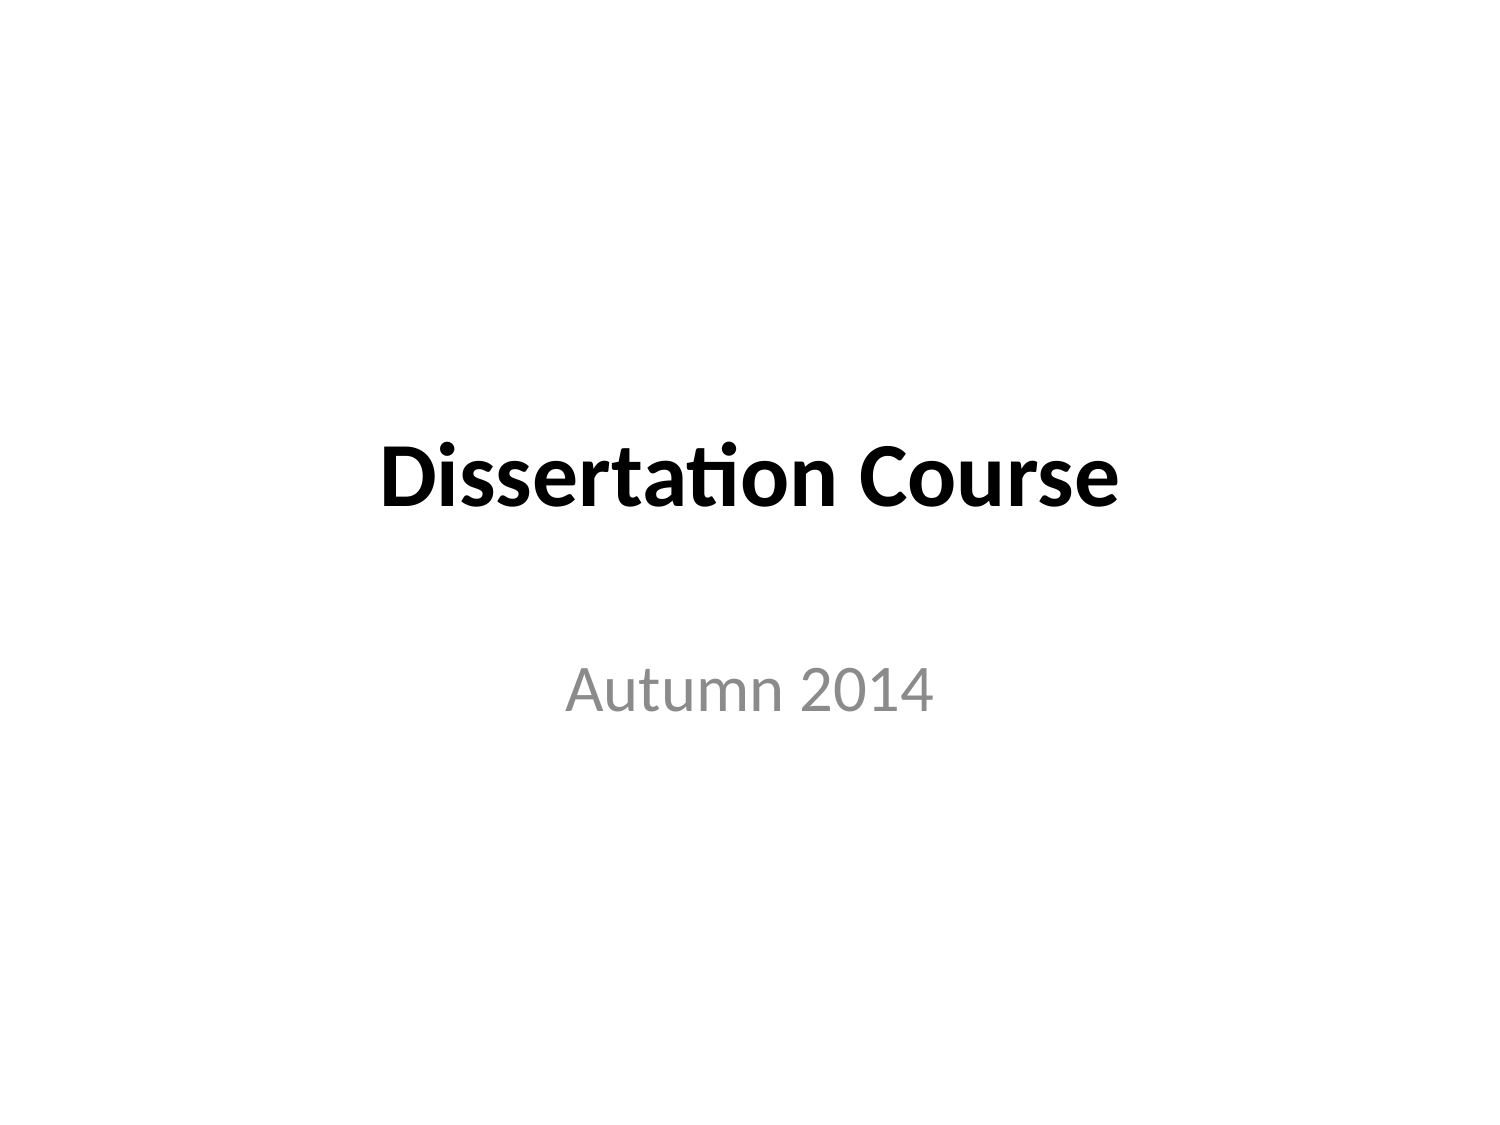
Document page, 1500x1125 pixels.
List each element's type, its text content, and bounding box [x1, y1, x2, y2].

title Dissertation Course [112, 349, 1388, 591]
subtitle Autumn 2014 [225, 637, 1275, 925]
